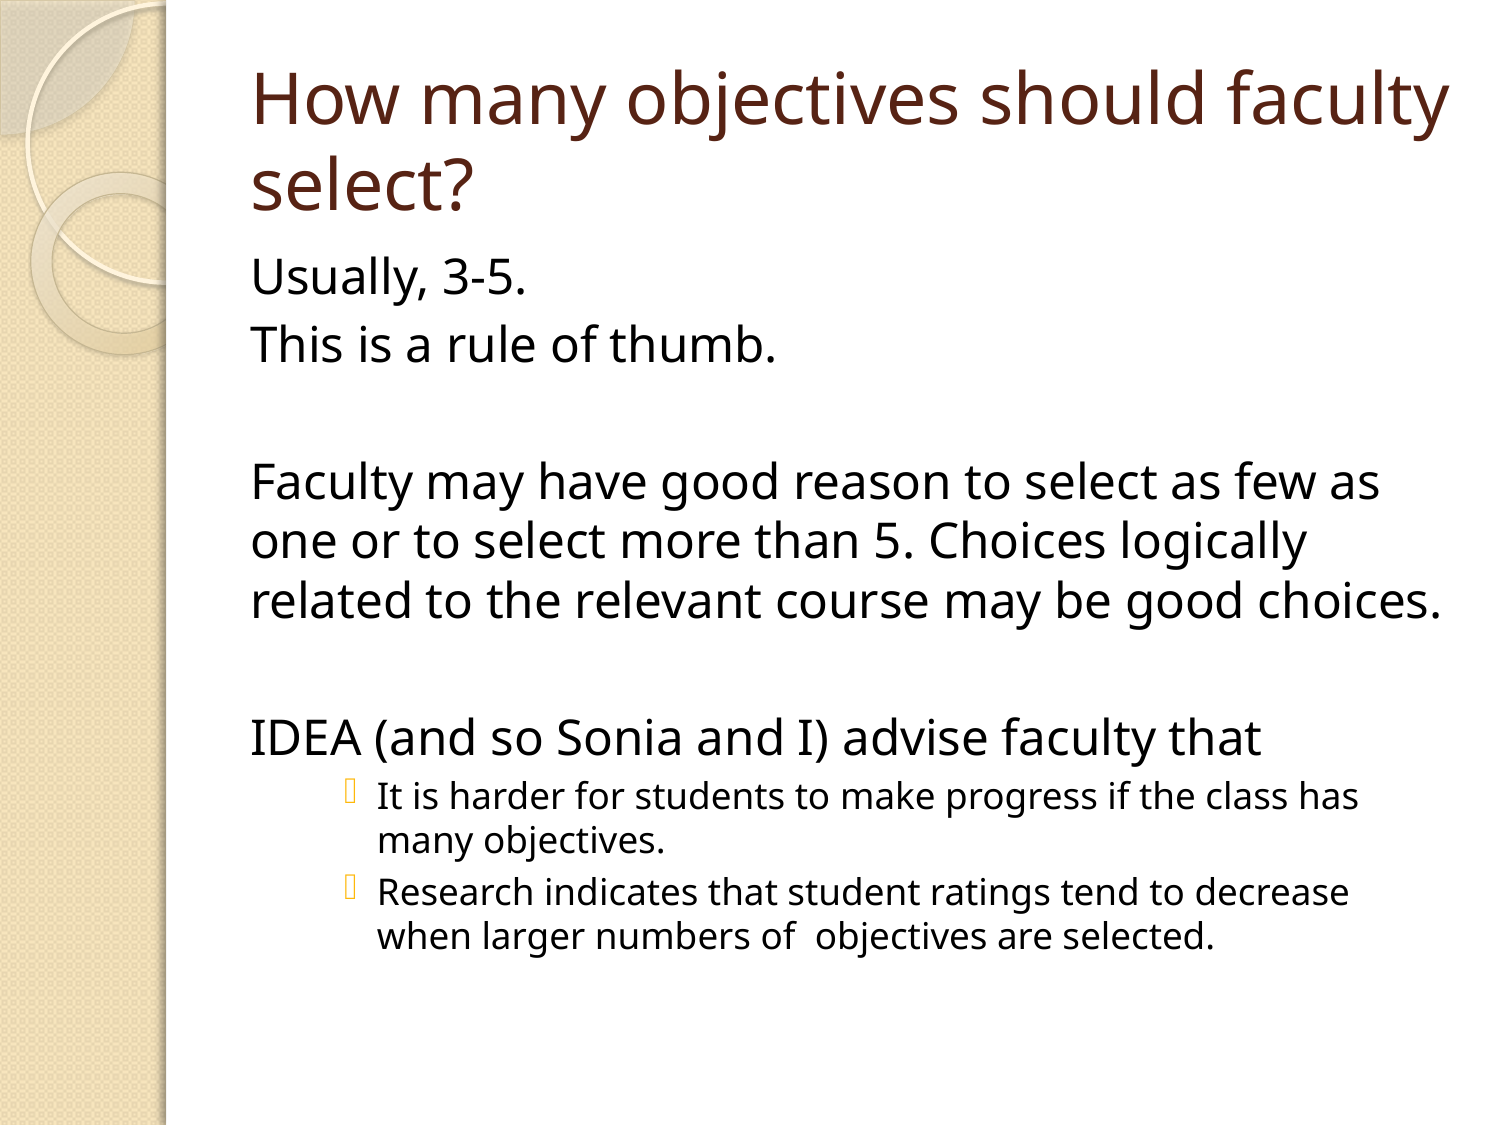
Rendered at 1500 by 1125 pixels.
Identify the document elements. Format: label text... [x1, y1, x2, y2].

list Usually, 3-5. This is a rule of thumb. Faculty may have good reason to select as few as one or to select more than 5. Choices logically related to the relevant course may be good choices. IDEA (and so Sonia and I) advise faculty that It is harder for students to make progress if the class has many objectives. Research indicates that student ratings tend to decrease when larger numbers of objectives are selected. [235, 237, 1466, 1025]
title How many objectives should faculty select? [235, 45, 1466, 233]
